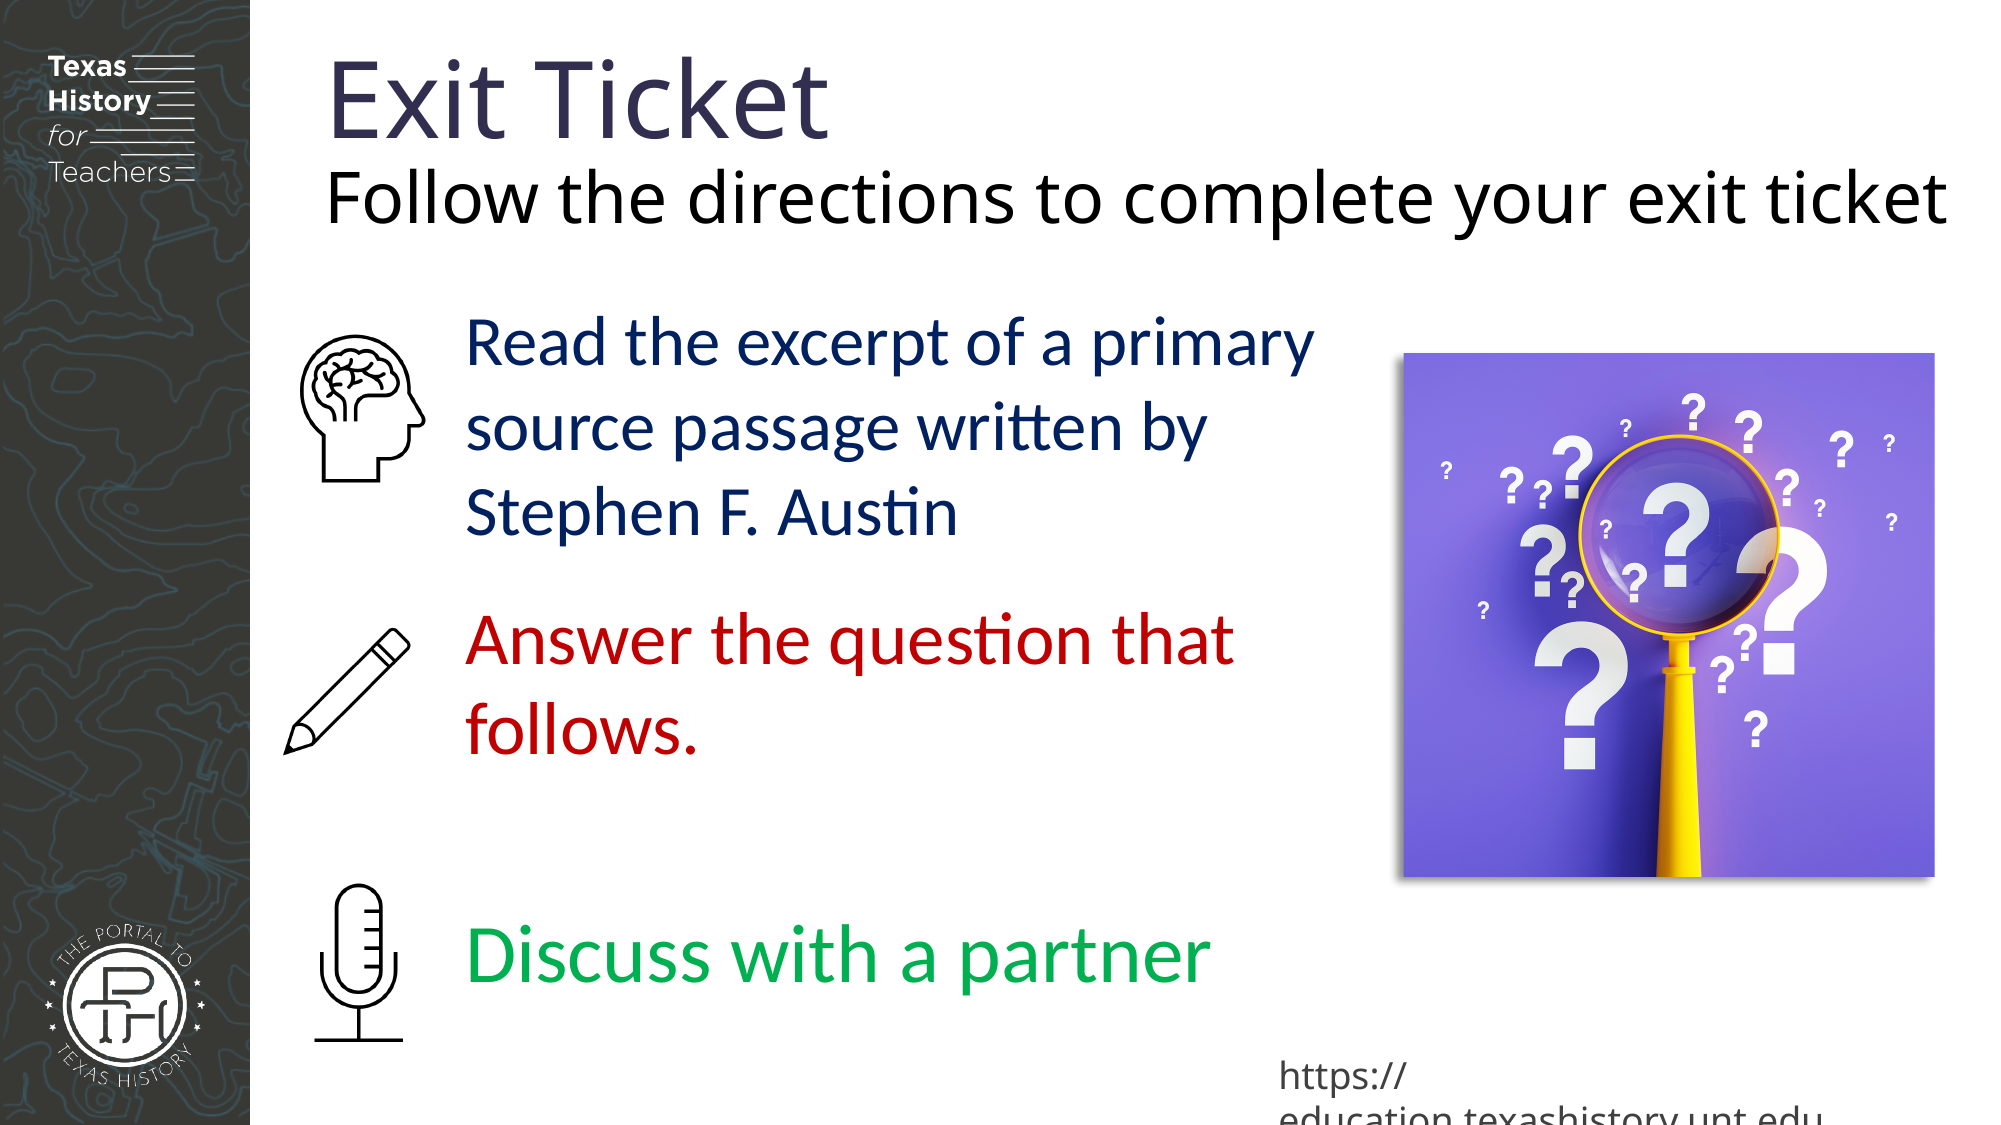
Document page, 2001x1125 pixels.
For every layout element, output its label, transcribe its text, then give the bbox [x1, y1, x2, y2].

picture [44, 923, 206, 1087]
picture [3, 0, 250, 247]
title Exit Ticket Follow the directions to complete your exit ticket [309, 0, 1997, 247]
picture [1403, 353, 1935, 877]
picture [270, 876, 447, 1053]
text_box https://education.texashistory.unt.edu [1263, 1044, 1935, 1125]
picture [0, 321, 690, 768]
text_box [0, 686, 251, 1125]
text_box Read the excerpt of a primary source passage written by Stephen F. Austin Answer the question that follows. Discuss with a partner [450, 287, 1371, 1007]
text_box [0, 0, 251, 439]
